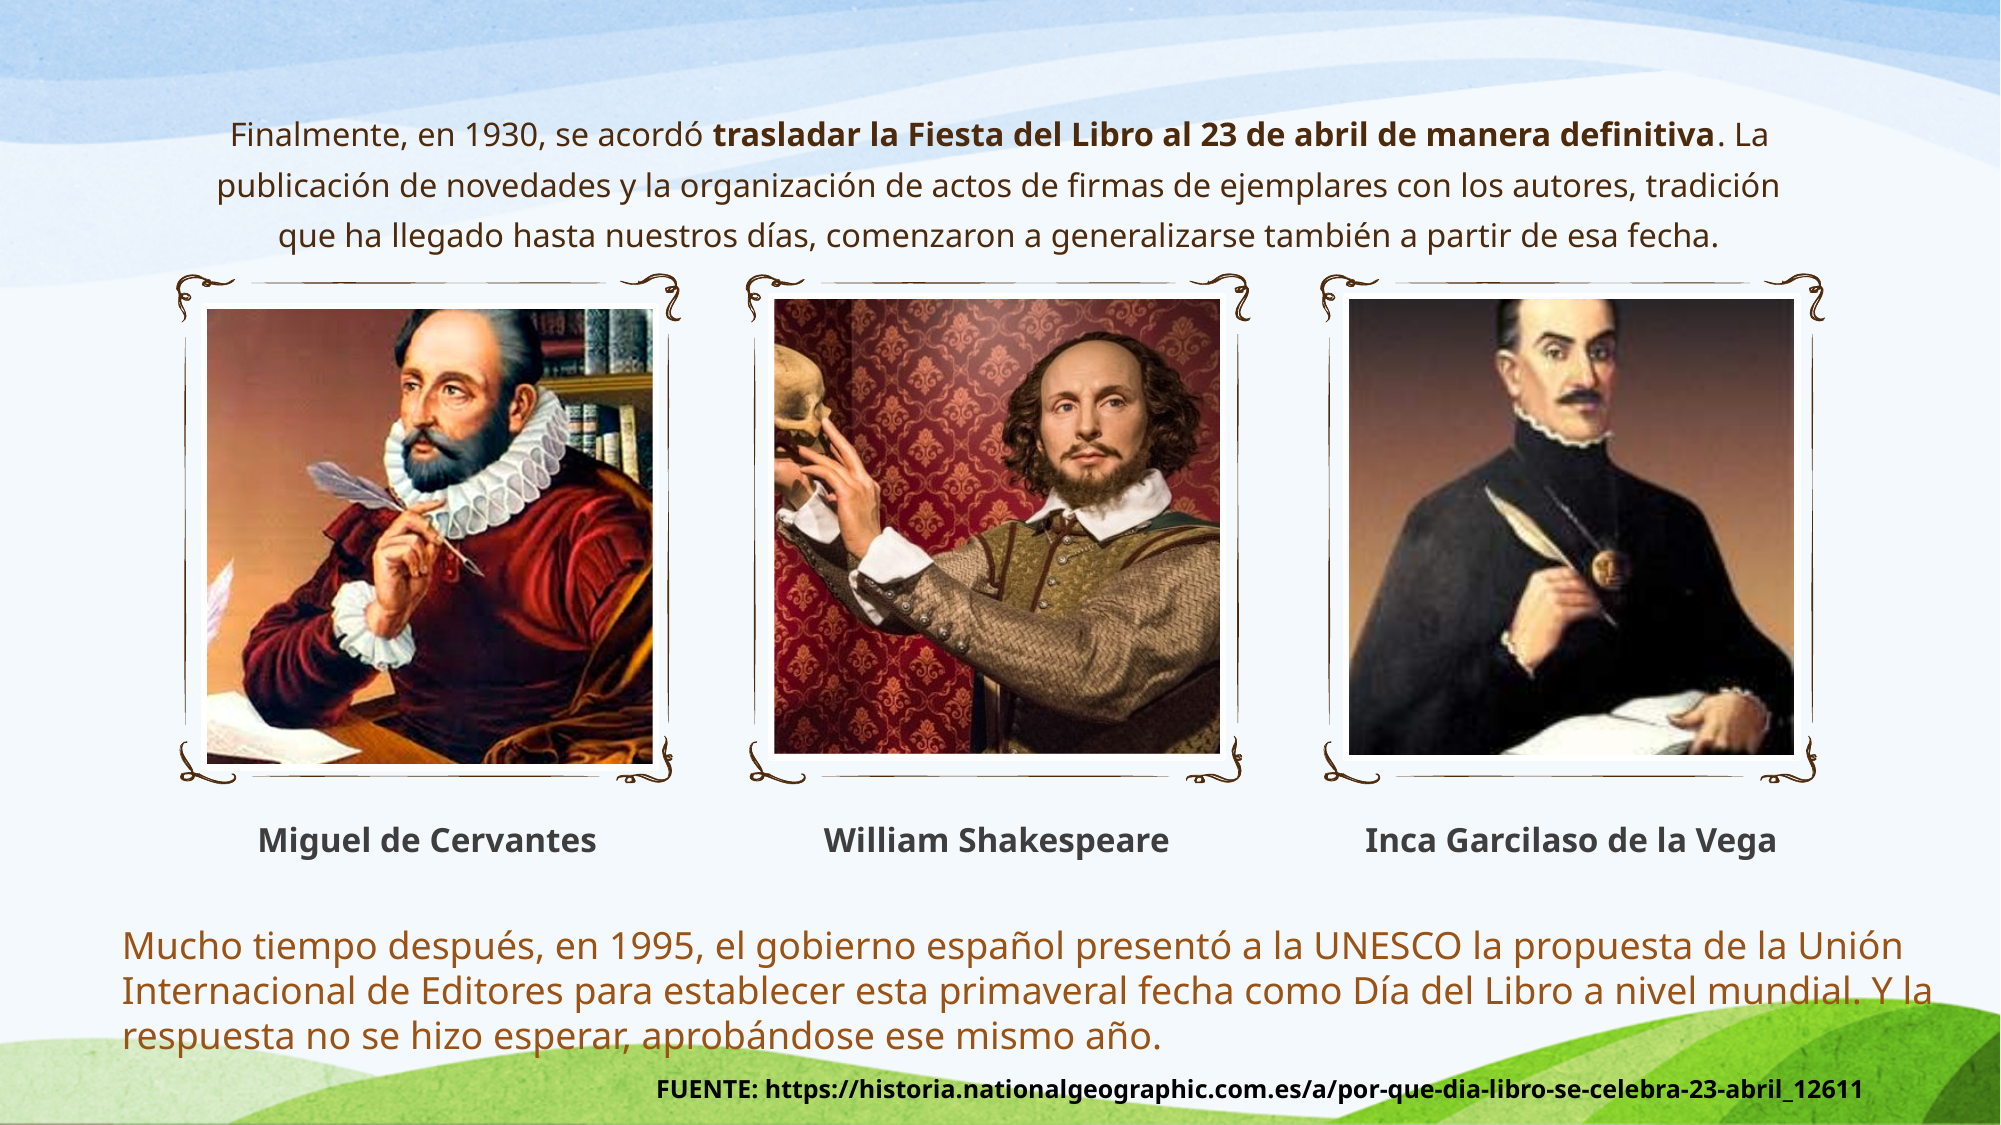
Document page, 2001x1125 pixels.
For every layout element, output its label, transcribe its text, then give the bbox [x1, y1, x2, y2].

picture [0, 0, 2001, 1125]
text_box Mucho tiempo después, en 1995, el gobierno español presentó a la UNESCO la propuesta de la Unión Internacional de Editores para establecer esta primaveral fecha como Día del Libro a nivel mundial. Y la respuesta no se hizo esperar, aprobándose ese mismo año. [107, 914, 1972, 1065]
list Miguel de Cervantes [202, 811, 653, 914]
list Inca Garcilaso de la Vega [1346, 811, 1797, 914]
list William Shakespeare [772, 811, 1223, 914]
text_box FUENTE: https://historia.nationalgeographic.com.es/a/por-que-dia-libro-se-celebra-23-abril_12611 [641, 1066, 1972, 1111]
title Finalmente, en 1930, se acordó trasladar la Fiesta del Libro al 23 de abril de manera definitiva. La publicación de novedades y la organización de actos de firmas de ejemplares con los autores, tradición que ha llegado hasta nuestros días, comenzaron a generalizarse también a partir de esa fecha. [174, 50, 1825, 262]
